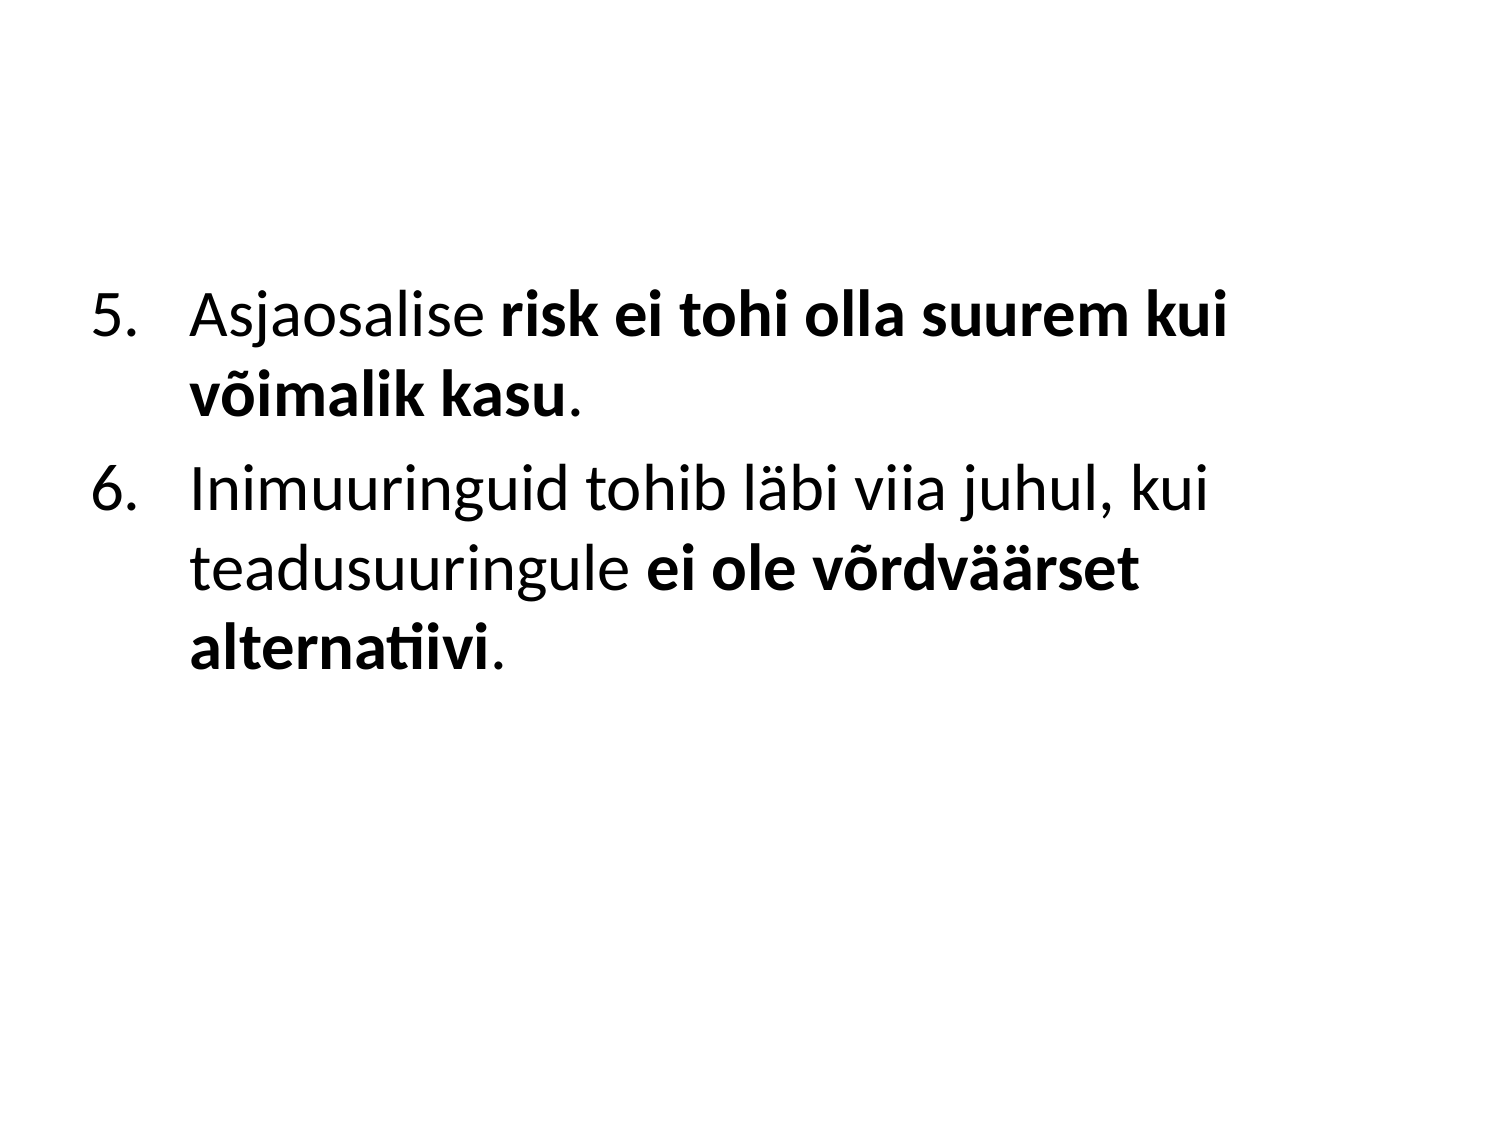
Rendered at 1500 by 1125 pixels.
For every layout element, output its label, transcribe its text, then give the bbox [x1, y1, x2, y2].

list Asjaosalise risk ei tohi olla suurem kui võimalik kasu. Inimuuringuid tohib läbi viia juhul, kui teadusuuringule ei ole võrdväärset alternatiivi. [75, 262, 1425, 1005]
